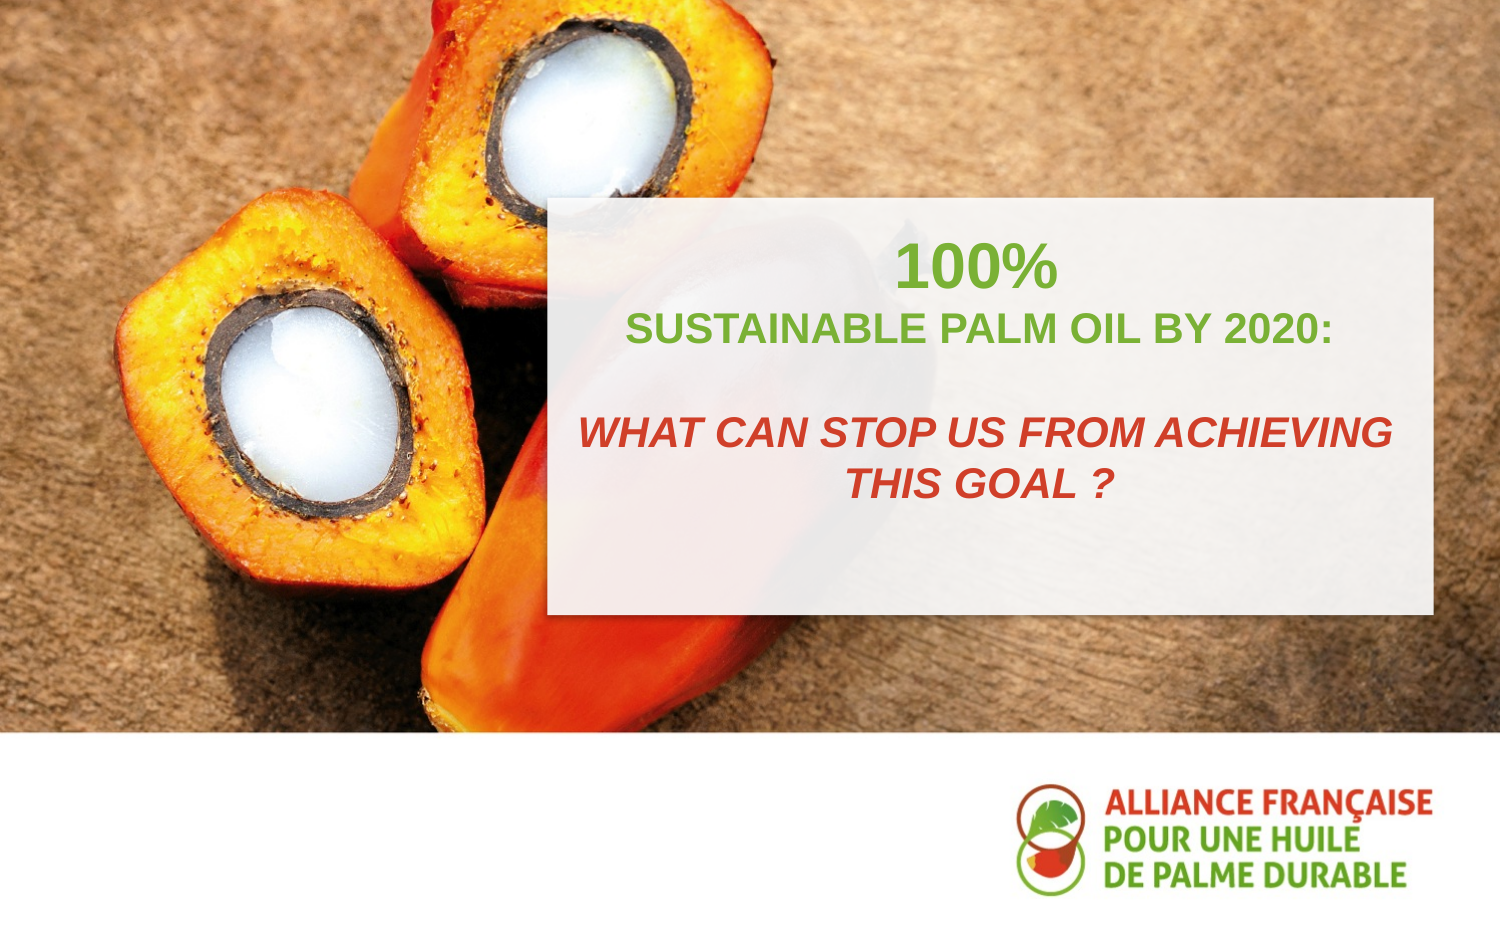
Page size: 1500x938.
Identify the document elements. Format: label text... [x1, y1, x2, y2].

picture [0, 0, 1500, 935]
title 100% SUSTAINABLE PALM OIL BY 2020: WHAT CAN STOP US FROM ACHIEVING THIS GOAL ? [541, 216, 1431, 515]
